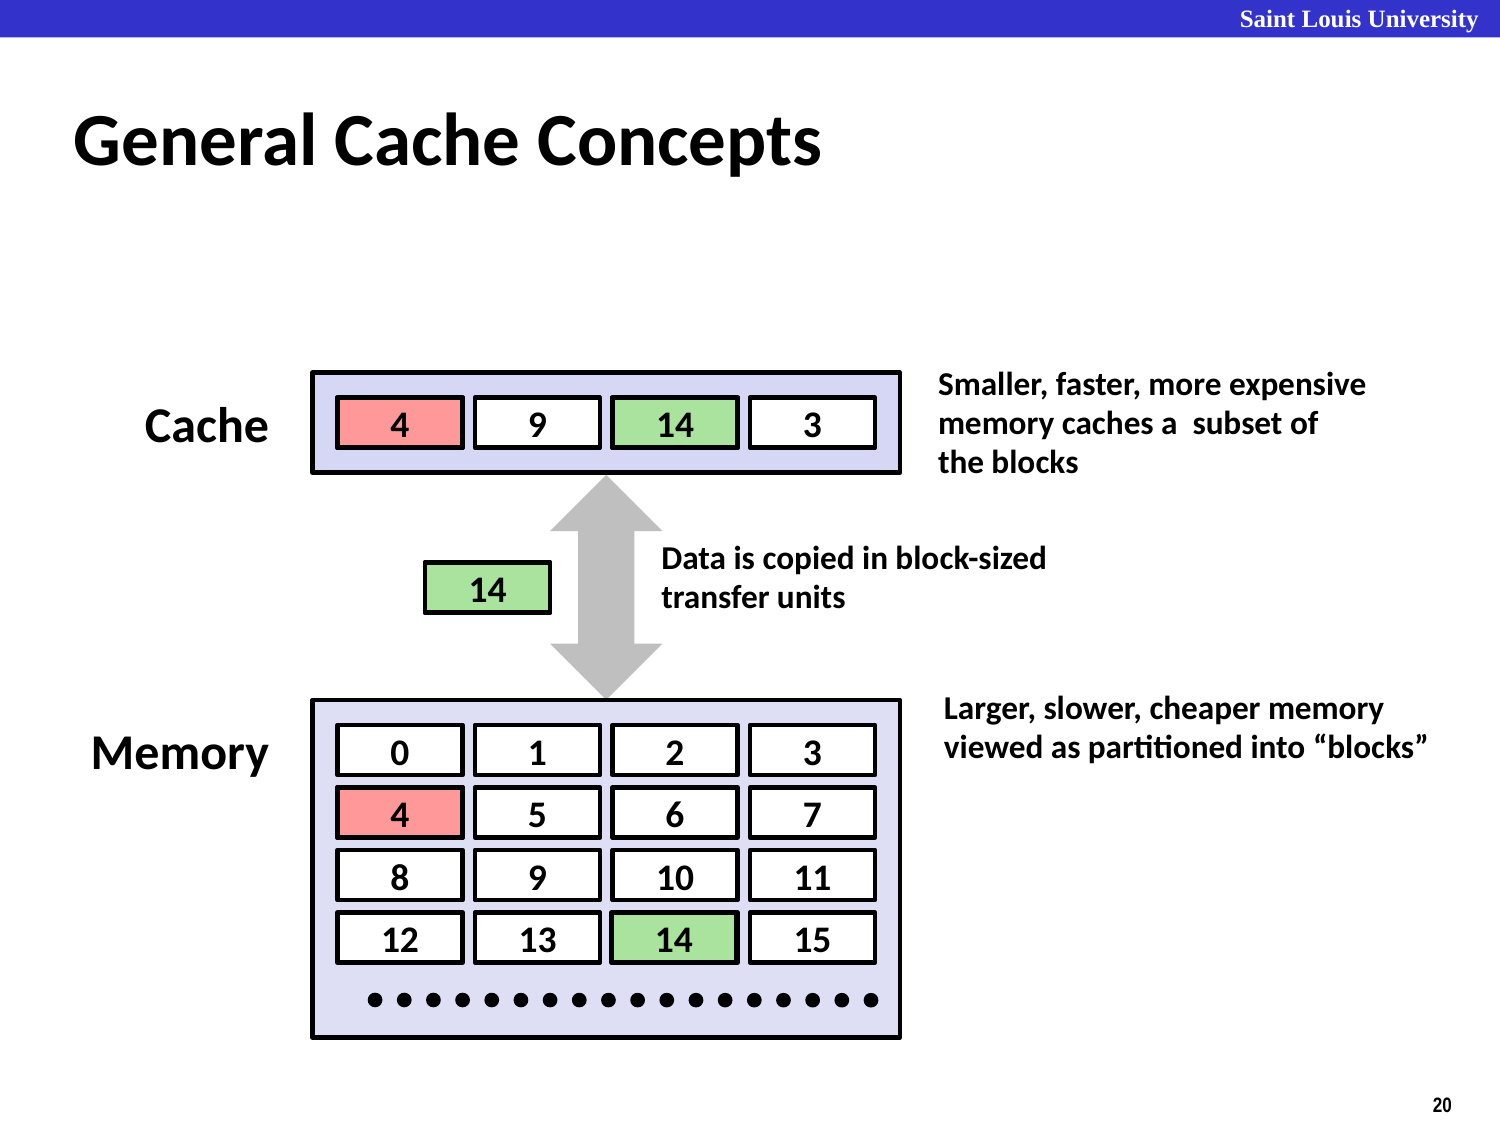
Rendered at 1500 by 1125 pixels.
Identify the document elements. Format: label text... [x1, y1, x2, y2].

text_box 4 [337, 787, 463, 838]
text_box [312, 372, 900, 473]
text_box 2 [612, 725, 738, 775]
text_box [381, 1002, 398, 1006]
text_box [556, 1002, 573, 1006]
text_box Data is copied in block-sized transfer units [646, 530, 1113, 625]
title General Cache Concepts [58, 72, 1305, 199]
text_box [673, 1002, 690, 1006]
text_box [312, 699, 900, 1038]
text_box Memory [75, 712, 285, 788]
text_box 15 [750, 912, 875, 963]
text_box 3 [750, 725, 875, 775]
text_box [789, 1002, 807, 1006]
text_box 13 [474, 912, 600, 963]
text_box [527, 1002, 544, 1006]
text_box 9 [474, 849, 600, 900]
text_box 9 [474, 397, 600, 448]
text_box 3 [750, 397, 875, 448]
text_box Larger, slower, cheaper memory viewed as partitioned into “blocks” [929, 680, 1445, 775]
text_box 12 [337, 912, 463, 963]
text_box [439, 1002, 457, 1006]
text_box 14 [611, 912, 737, 963]
text_box 8 [337, 849, 463, 900]
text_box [644, 1002, 661, 1006]
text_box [848, 1002, 865, 1006]
text_box 7 [750, 787, 875, 838]
text_box 10 [612, 849, 738, 900]
text_box 1 [474, 725, 600, 775]
text_box Cache [130, 385, 285, 460]
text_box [819, 1002, 836, 1006]
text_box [468, 1002, 486, 1006]
text_box 6 [612, 787, 738, 838]
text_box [614, 1002, 632, 1006]
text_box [585, 1002, 603, 1006]
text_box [498, 1002, 515, 1006]
text_box [549, 474, 663, 699]
text_box 5 [474, 787, 600, 838]
text_box 0 [337, 725, 463, 775]
text_box Smaller, faster, more expensive memory caches a subset of the blocks [923, 356, 1383, 489]
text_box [410, 1002, 428, 1006]
text_box 4 [337, 397, 463, 448]
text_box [731, 1002, 748, 1006]
text_box 14 [425, 562, 550, 613]
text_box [760, 1002, 778, 1006]
text_box 14 [612, 397, 738, 448]
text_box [702, 1002, 719, 1006]
text_box 11 [750, 849, 875, 900]
